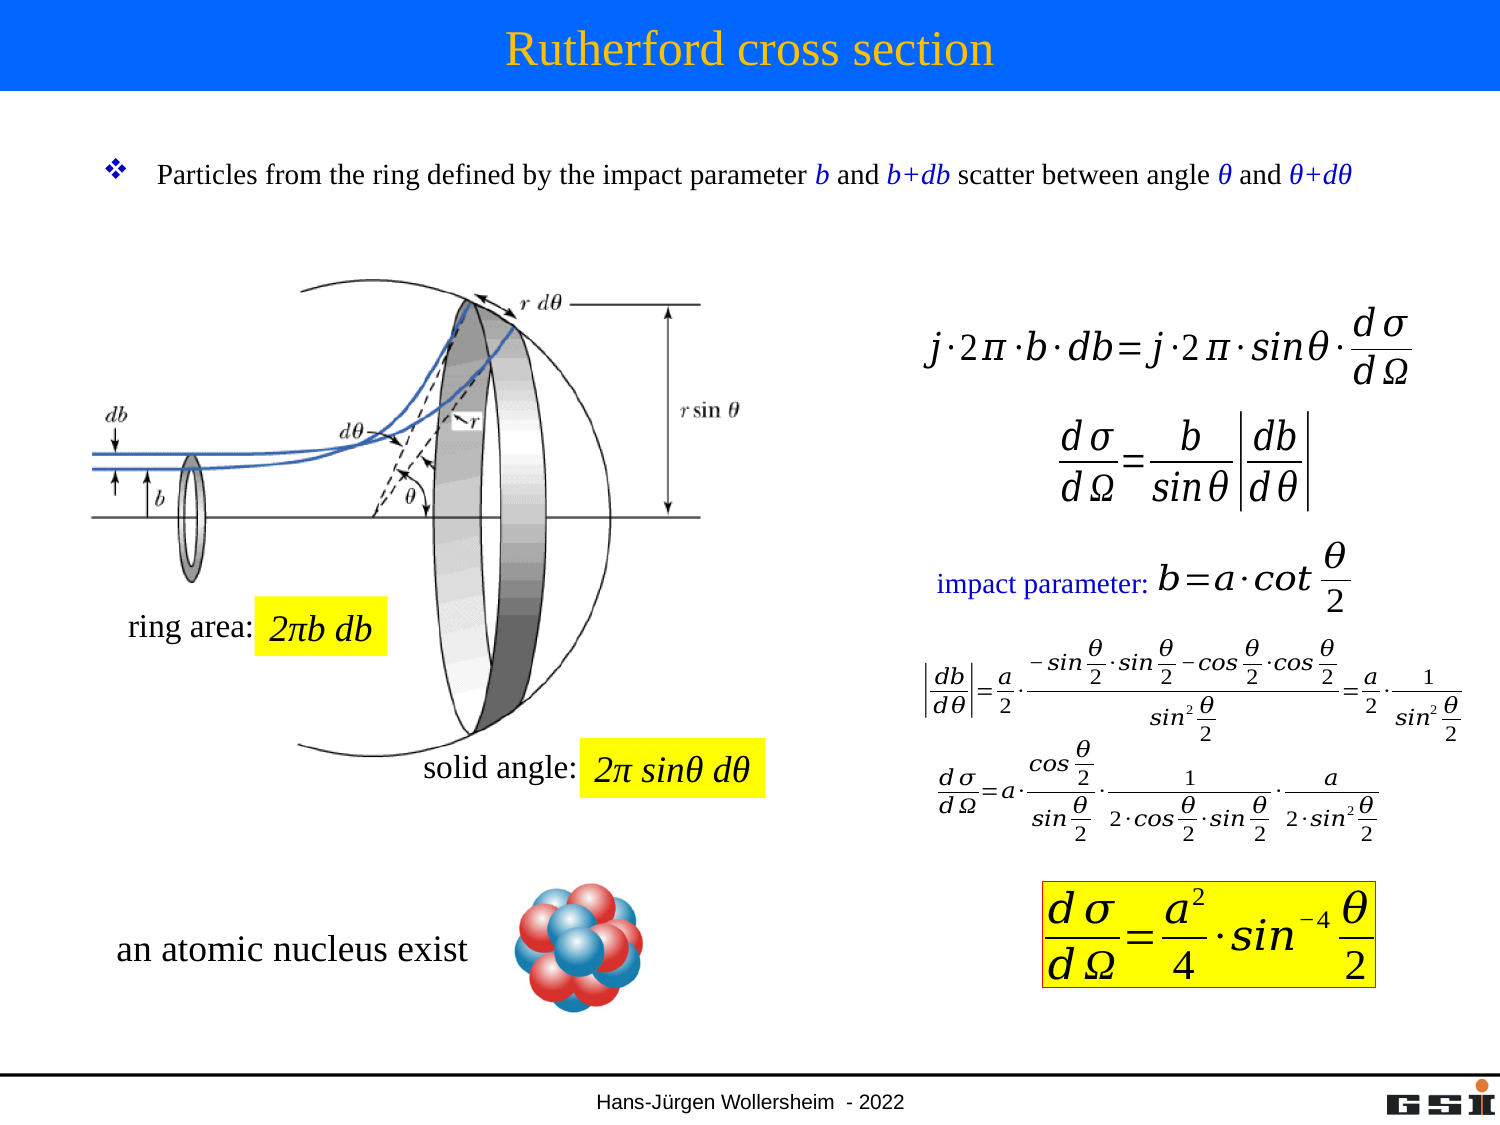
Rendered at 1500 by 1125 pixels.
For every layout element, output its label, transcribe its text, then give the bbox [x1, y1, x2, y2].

title Rutherford cross section [0, 0, 1500, 91]
picture [1387, 1079, 1495, 1115]
text_box impact parameter: [921, 556, 1165, 607]
text_box solid angle: [408, 770, 594, 793]
text_box Particles from the ring defined by the impact parameter b and b+db scatter between angle θ and θ+dθ [88, 147, 1367, 198]
picture [512, 881, 645, 1014]
text_box an atomic nucleus exist [101, 916, 484, 977]
text_box 2π sinθ dθ [579, 738, 766, 798]
picture [88, 277, 745, 762]
